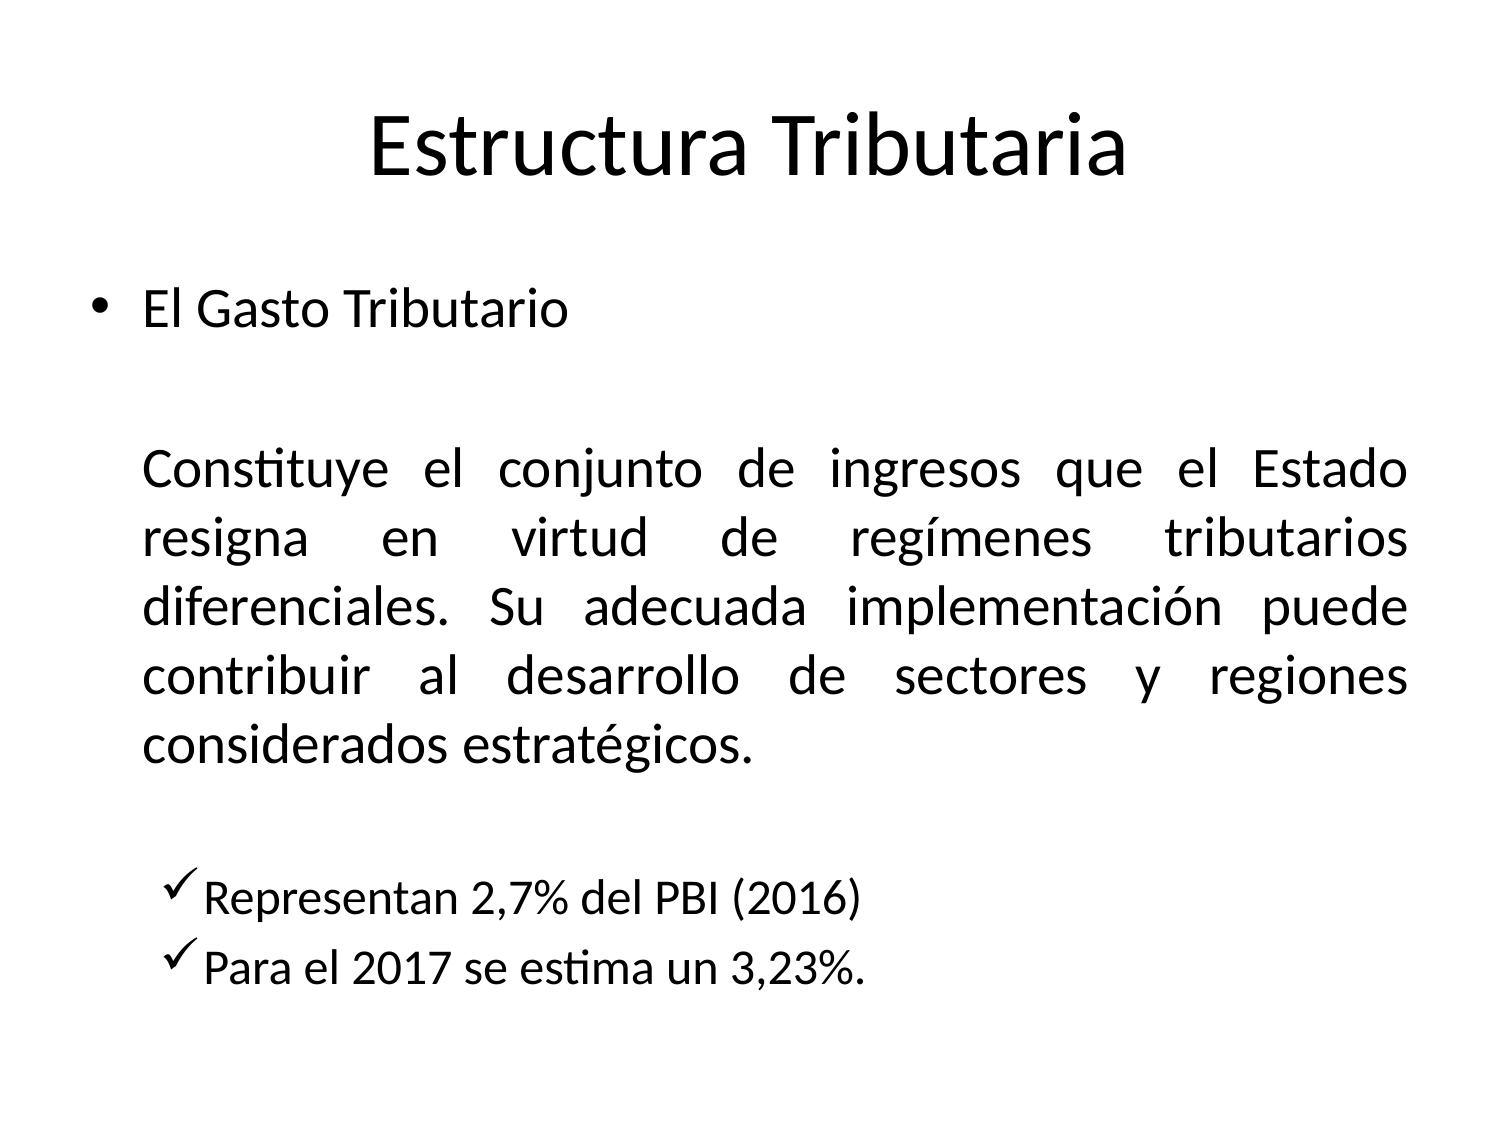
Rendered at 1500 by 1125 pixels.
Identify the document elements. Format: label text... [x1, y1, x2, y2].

list El Gasto Tributario Constituye el conjunto de ingresos que el Estado resigna en virtud de regímenes tributarios diferenciales. Su adecuada implementación puede contribuir al desarrollo de sectores y regiones considerados estratégicos. Representan 2,7% del PBI (2016) Para el 2017 se estima un 3,23%. [75, 262, 1425, 1005]
title Estructura Tributaria [75, 45, 1425, 233]
